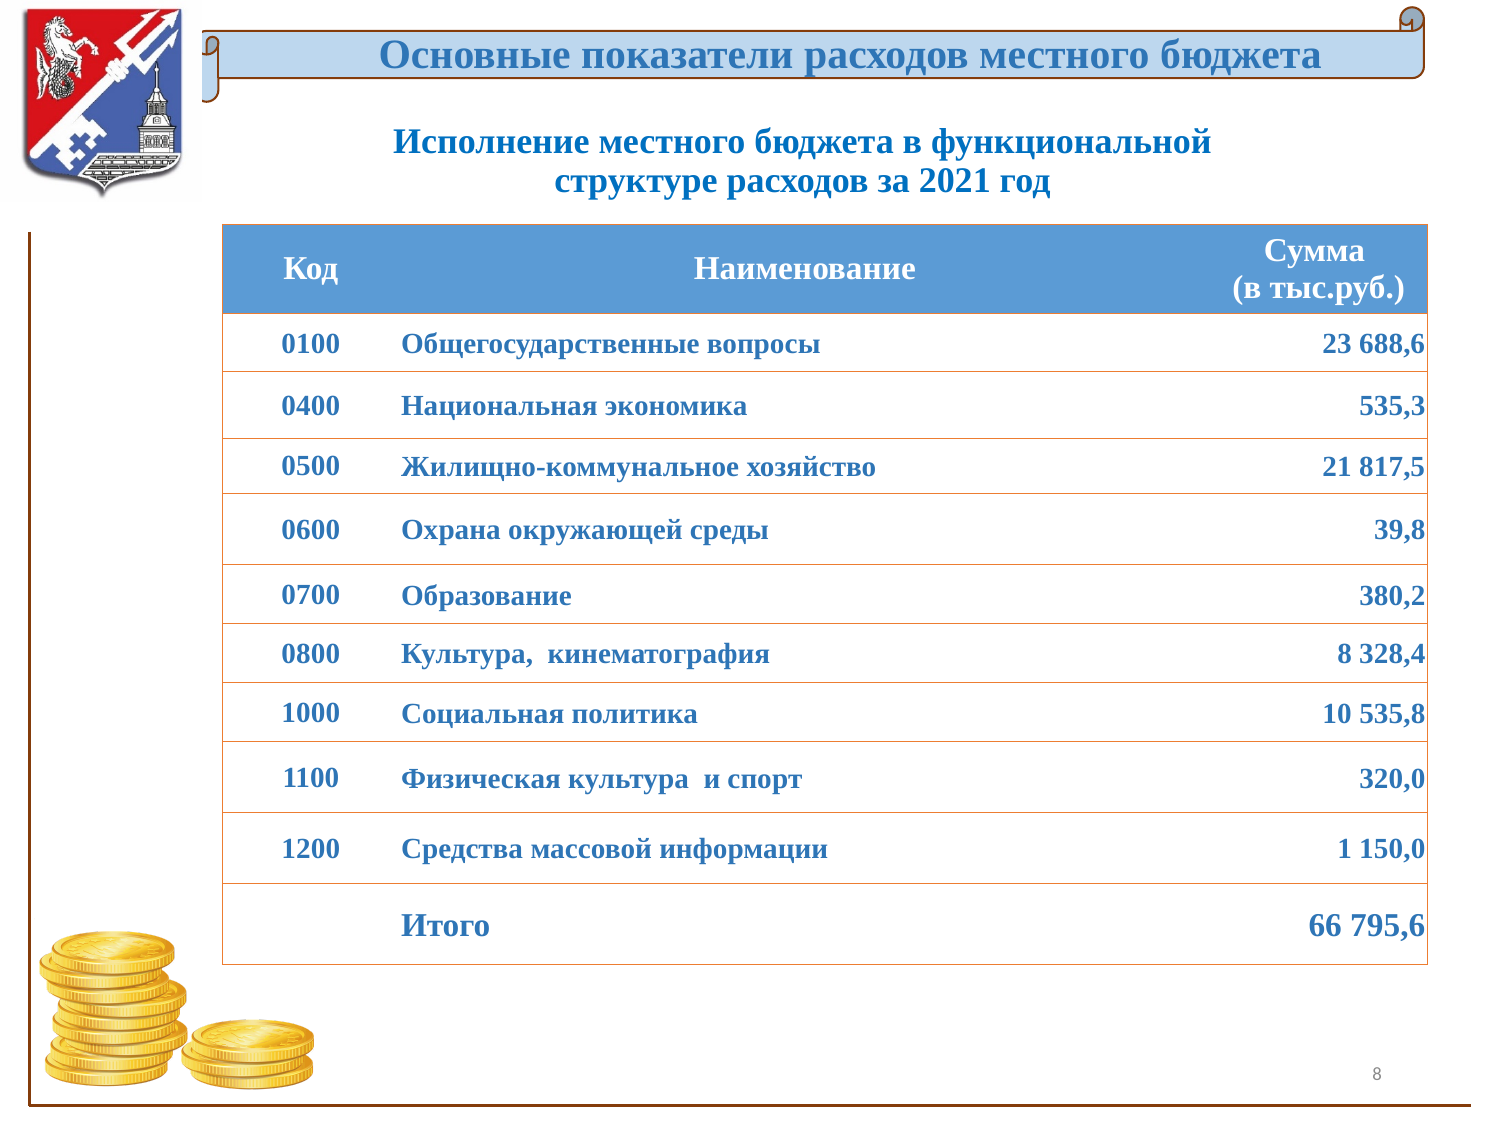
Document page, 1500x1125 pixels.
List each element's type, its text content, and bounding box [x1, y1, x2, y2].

table_cell 380,2 [1211, 565, 1427, 623]
table_cell 0400 [223, 372, 399, 438]
table_cell 21 817,5 [1211, 439, 1427, 493]
table_cell 0700 [223, 565, 399, 623]
table_header Сумма (в тыс.руб.) [1211, 225, 1427, 313]
text_box Основные показатели расходов местного бюджета [230, 26, 1471, 79]
table_cell 535,3 [1211, 372, 1427, 438]
table_cell 0800 [223, 624, 399, 682]
table_cell Культура, кинематография [399, 624, 1211, 682]
table_cell Общегосударственные вопросы [399, 314, 1211, 371]
table_cell 1 150,0 [1211, 813, 1427, 883]
table_cell 1200 [223, 813, 399, 883]
table_cell 8 328,4 [1211, 624, 1427, 682]
table_cell Образование [399, 565, 1211, 623]
table_cell 320,0 [1211, 742, 1427, 812]
table_header Наименование [399, 225, 1211, 313]
table_cell 10 535,8 [1211, 683, 1427, 741]
text_box [202, 29, 1414, 103]
table_cell Физическая культура и спорт [399, 742, 1211, 812]
table_cell 1100 [223, 742, 399, 812]
table_cell 0600 [223, 494, 399, 564]
table_cell [223, 884, 399, 964]
table_cell Социальная политика [399, 683, 1211, 741]
table_header Код [223, 225, 399, 313]
text_box [1399, 6, 1425, 26]
picture [29, 916, 325, 1109]
table_cell Итого [399, 884, 1211, 964]
table_cell 23 688,6 [1211, 314, 1427, 371]
table_cell 66 795,6 [1211, 884, 1427, 964]
picture [0, 0, 202, 202]
table_cell 0500 [223, 439, 399, 493]
table_cell Национальная экономика [399, 372, 1211, 438]
table_cell Охрана окружающей среды [399, 494, 1211, 564]
table_cell 1000 [223, 683, 399, 741]
table_cell Средства массовой информации [399, 813, 1211, 883]
text_box Исполнение местного бюджета в функциональной структуре расходов за 2021 год [300, 113, 1306, 208]
table_cell 0100 [223, 314, 399, 371]
slide_number 8 [1059, 1042, 1397, 1103]
table_cell Жилищно-коммунальное хозяйство [399, 439, 1211, 493]
table_cell 39,8 [1211, 494, 1427, 564]
